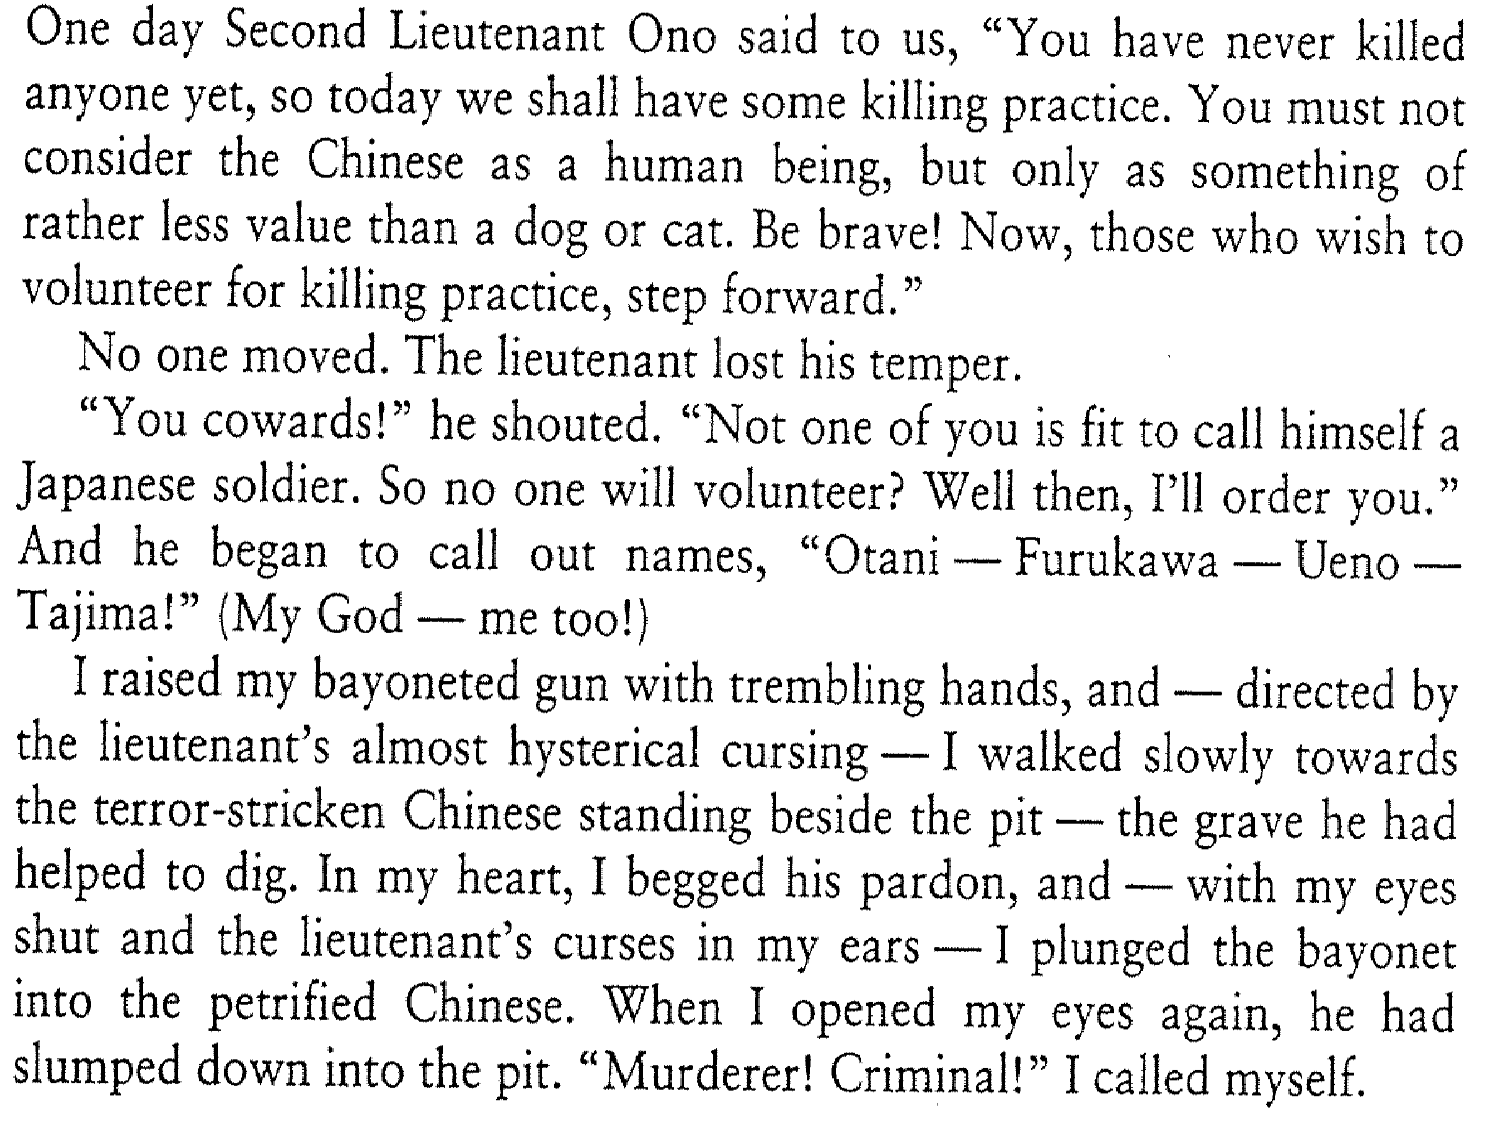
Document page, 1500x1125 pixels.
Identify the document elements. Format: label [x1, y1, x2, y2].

list [0, 0, 1500, 1125]
